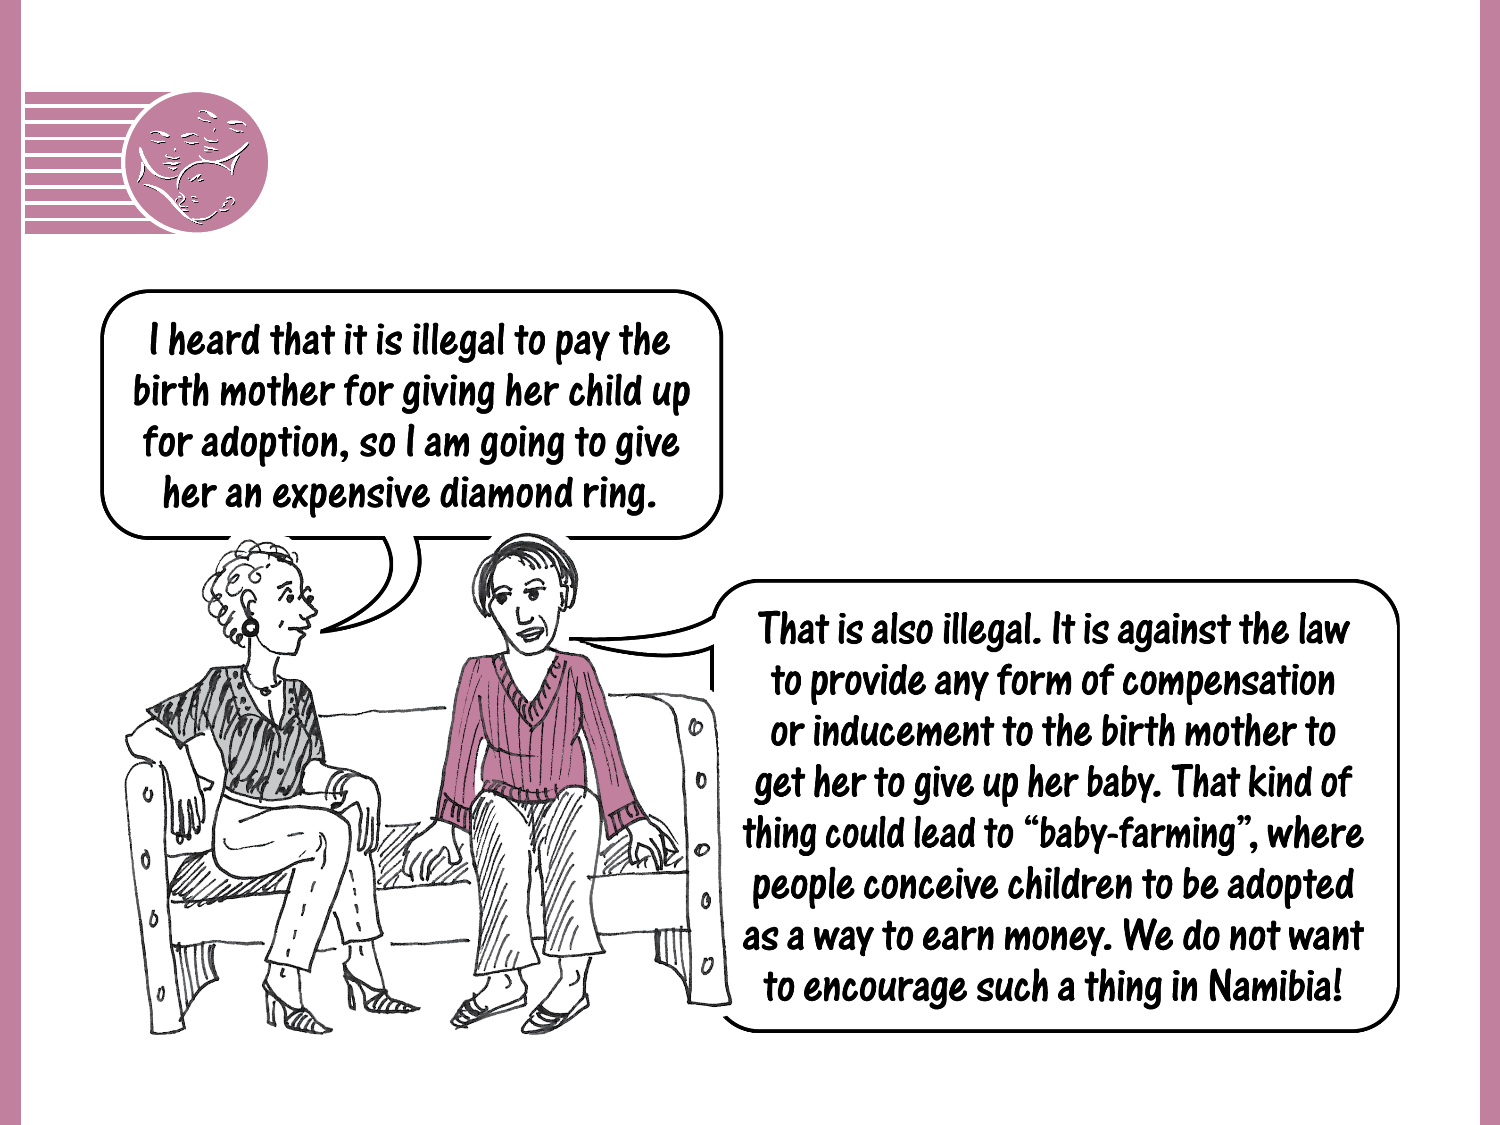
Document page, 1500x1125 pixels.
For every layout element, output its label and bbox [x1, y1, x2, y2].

picture [137, 110, 249, 225]
picture [100, 289, 1400, 1036]
